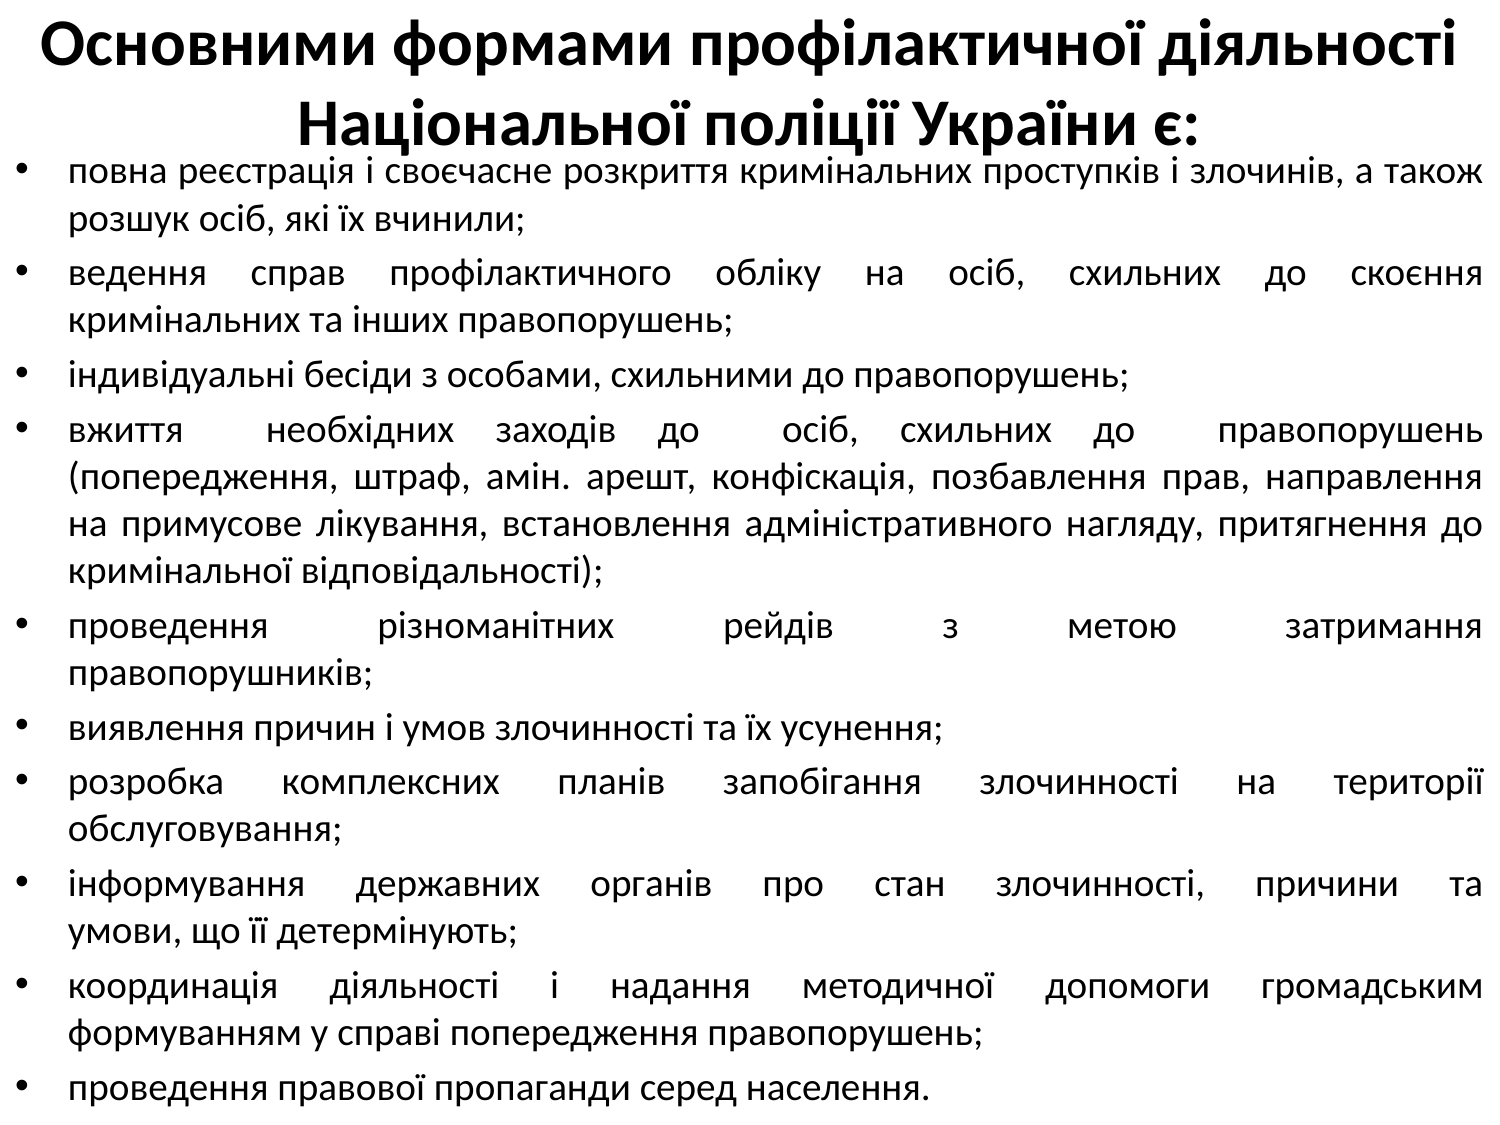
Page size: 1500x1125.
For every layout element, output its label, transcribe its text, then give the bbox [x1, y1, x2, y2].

title Основними формами профілактичної діяльності Національної поліції України є: [0, 2, 1500, 137]
list повна реєстрація і своєчасне розкриття кримінальних проступків і злочинів, а також розшук осіб, які їх вчинили; ведення справ профілактичного обліку на осіб, схильних до скоєння кримінальних та інших правопорушень; індивідуальні бесіди з особами, схильними до правопорушень; вжиття необхідних заходів до осіб, схильних до правопорушень (попередження, штраф, амін. арешт, конфіскація, позбавлення прав, направлення на примусове лікування, встановлення адміністративного нагляду, притягнення до кримінальної відповідальності); проведення різноманітних рейдів з метою затримання правопорушників; виявлення причин і умов злочинності та їх усунення; розробка комплексних планів запобігання злочинності на території обслуговування; інформування державних органів про стан злочинності, причини та умови, що її детермінують; координація діяльності і надання методичної допомоги громадським формуванням у справі попередження правопорушень; проведення правової пропаганди серед населення. [0, 137, 1500, 1125]
